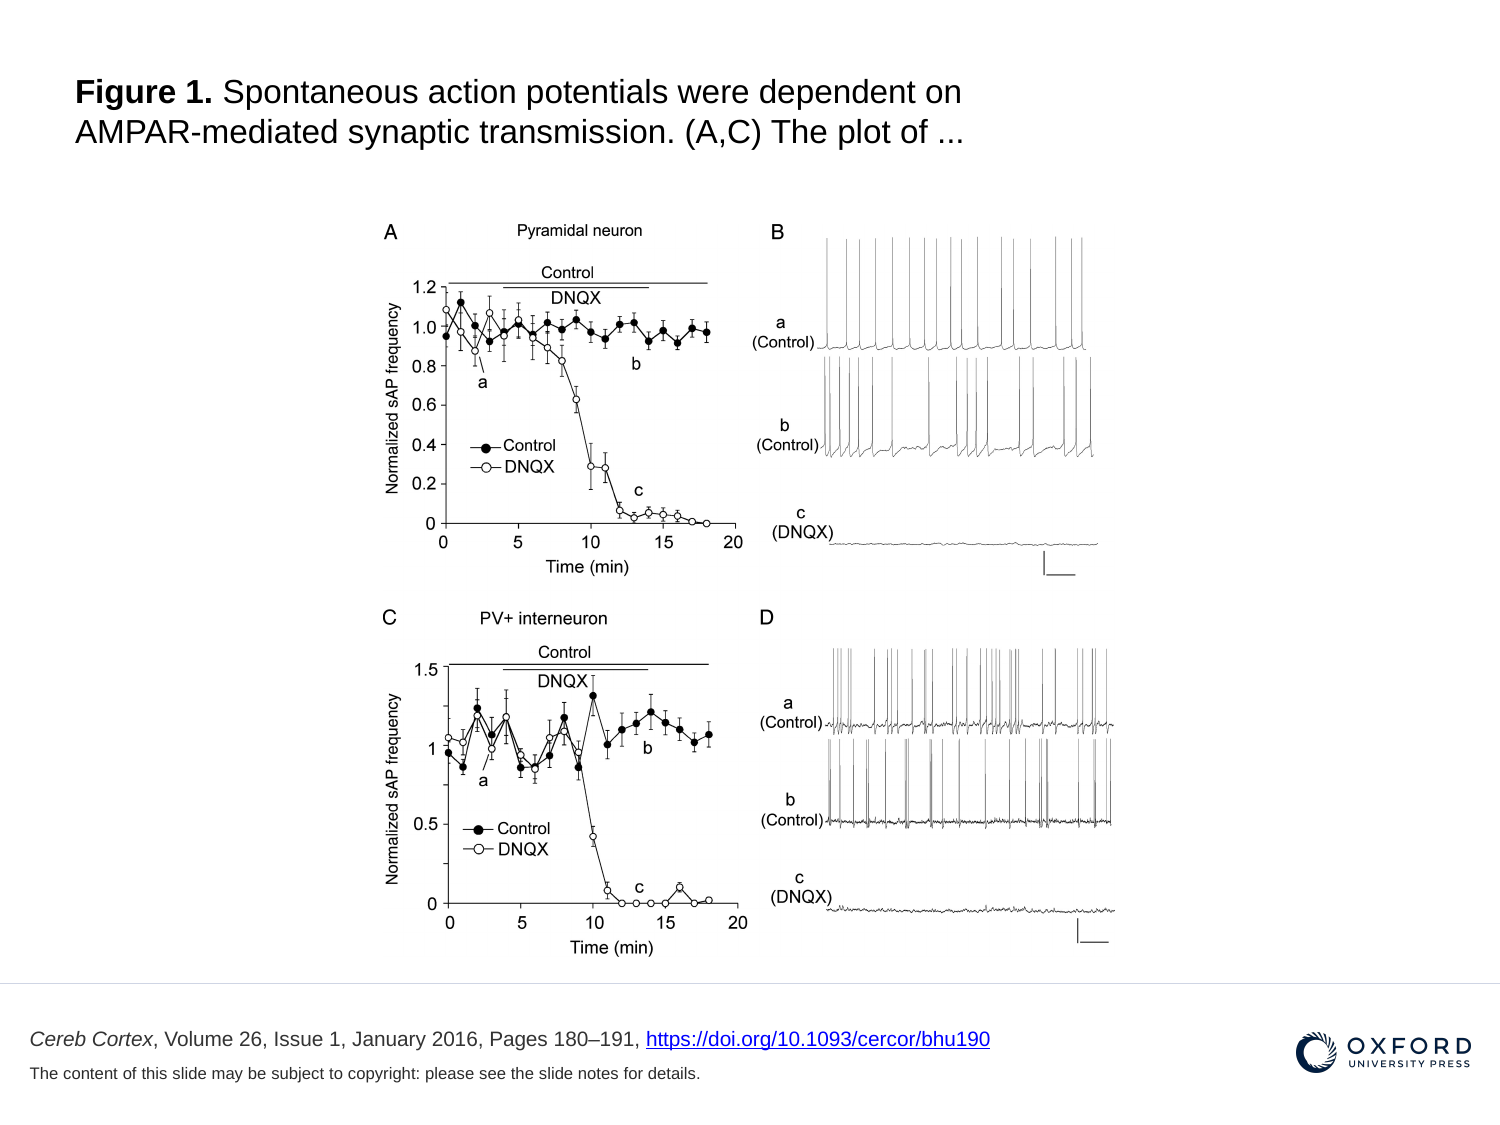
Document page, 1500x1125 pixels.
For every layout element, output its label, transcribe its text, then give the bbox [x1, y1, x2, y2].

footer Cereb Cortex, Volume 26, Issue 1, January 2016, Pages 180–191, https://doi.org/10.1093/cercor/bhu190 The content of this slide may be subject to copyright: please see the slide notes for details. [0, 983, 1260, 1125]
picture [383, 224, 1115, 957]
picture [1296, 1032, 1471, 1073]
title Figure 1. Spontaneous action potentials were dependent on AMPAR-mediated synaptic transmission. (A,C) The plot of ... [75, 69, 1078, 171]
